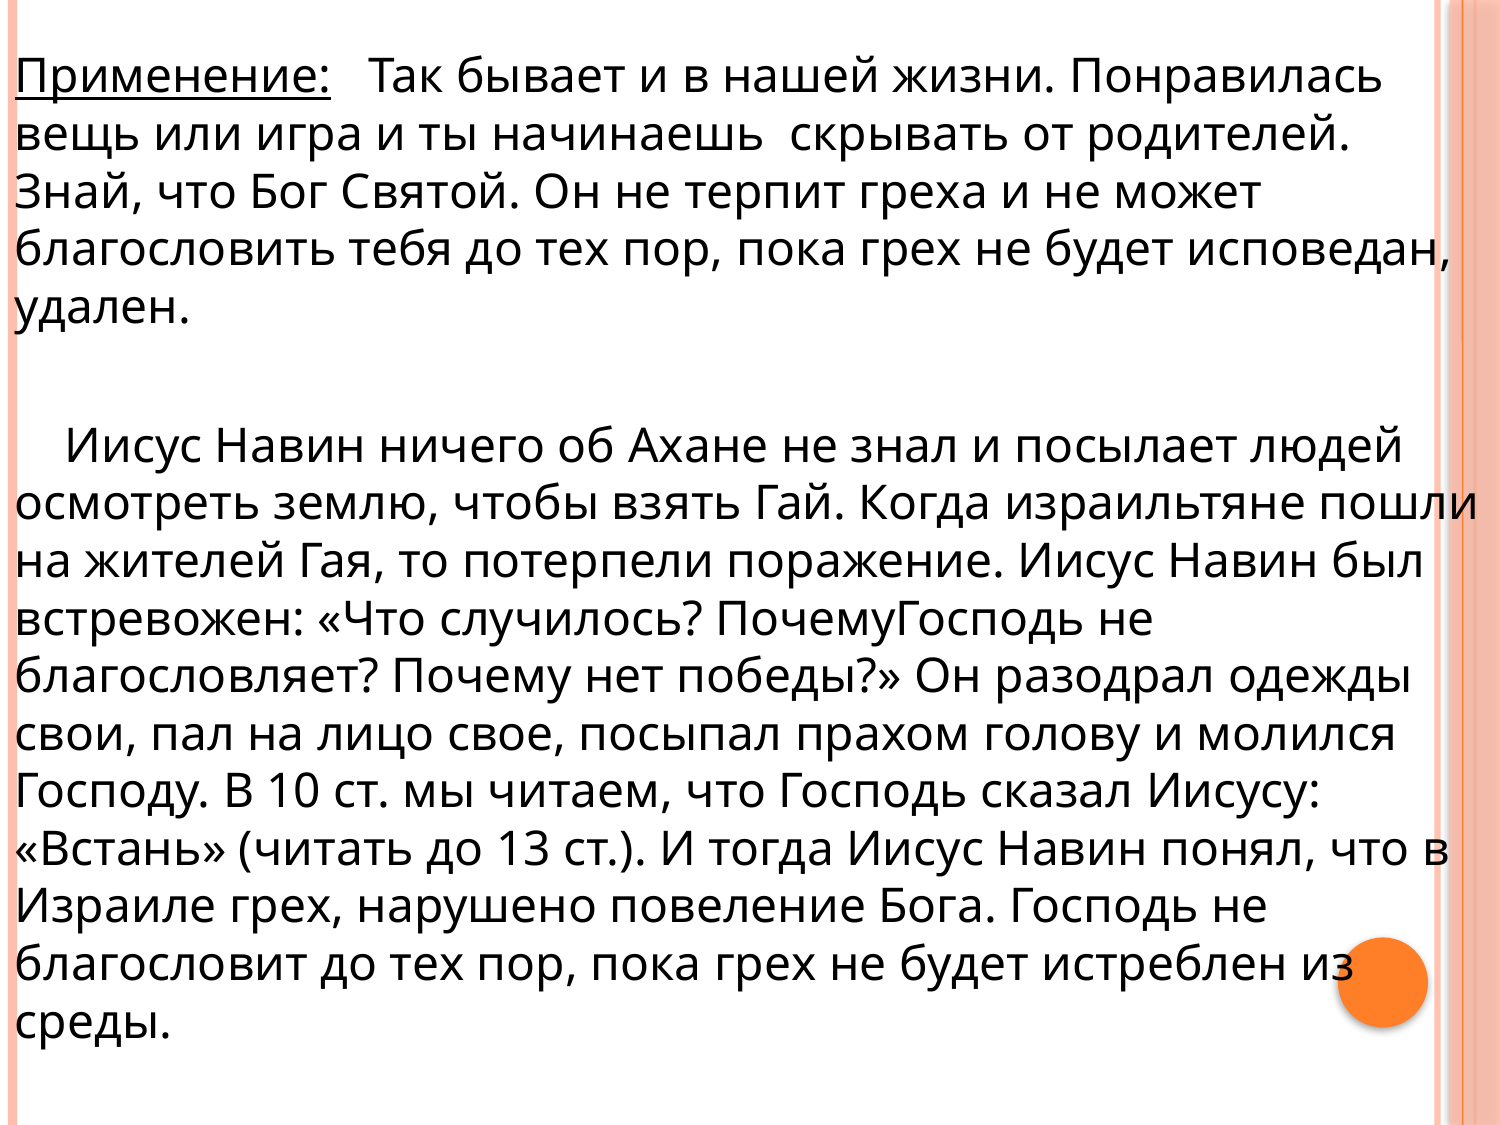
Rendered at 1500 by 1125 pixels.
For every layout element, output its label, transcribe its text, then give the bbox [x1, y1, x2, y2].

list Применение: Так бывает и в нашей жизни. Понравилась вещь или игра и ты начинаешь скрывать от родителей. Знай, что Бог Святой. Он не терпит греха и не может благословить тебя до тех пор, пока грех не будет исповедан, удален. Иисус Навин ничего об Ахане не знал и посылает людей осмотреть землю, чтобы взять Гай. Когда израильтяне пошли на жителей Гая, то потерпели поражение. Иисус Навин был встревожен: «Что случилось? ПочемуГосподь не благословляет? Почему нет победы?» Он разодрал одежды свои, пал на лицо свое, посыпал прахом голову и молился Господу. В 10 ст. мы читаем, что Господь сказал Иисусу: «Встань» (читать до 13 ст.). И тогда Иисус Навин понял, что в Израиле грех, нарушено повеление Бога. Господь не благословит до тех пор, пока грех не будет истреблен из среды. [0, 37, 1500, 1125]
